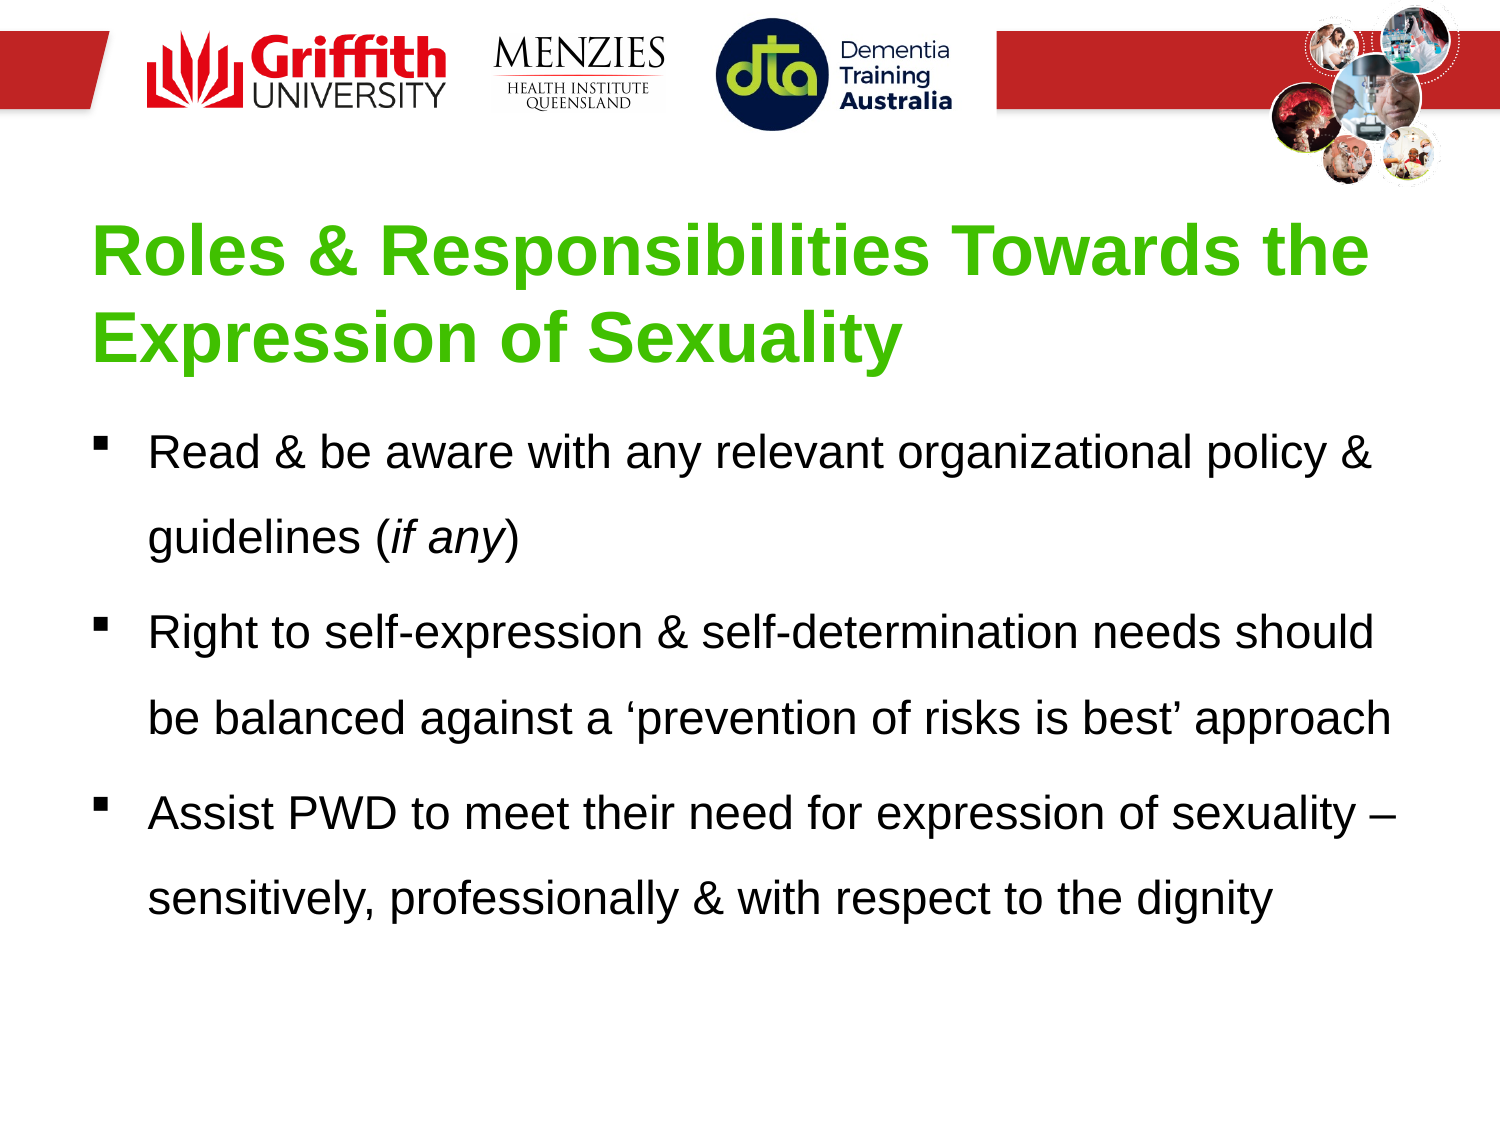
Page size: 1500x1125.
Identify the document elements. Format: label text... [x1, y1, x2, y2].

picture [491, 33, 666, 113]
list Read & be aware with any relevant organizational policy & guidelines (if any) Right to self-expression & self-determination needs should be balanced against a ‘prevention of risks is best’ approach Assist PWD to meet their need for expression of sexuality – sensitively, professionally & with respect to the dignity [75, 385, 1425, 1005]
title Roles & Responsibilities Towards the Expression of Sexuality [76, 196, 1427, 384]
picture [677, 6, 997, 138]
picture [1269, 0, 1462, 187]
picture [147, 30, 446, 108]
